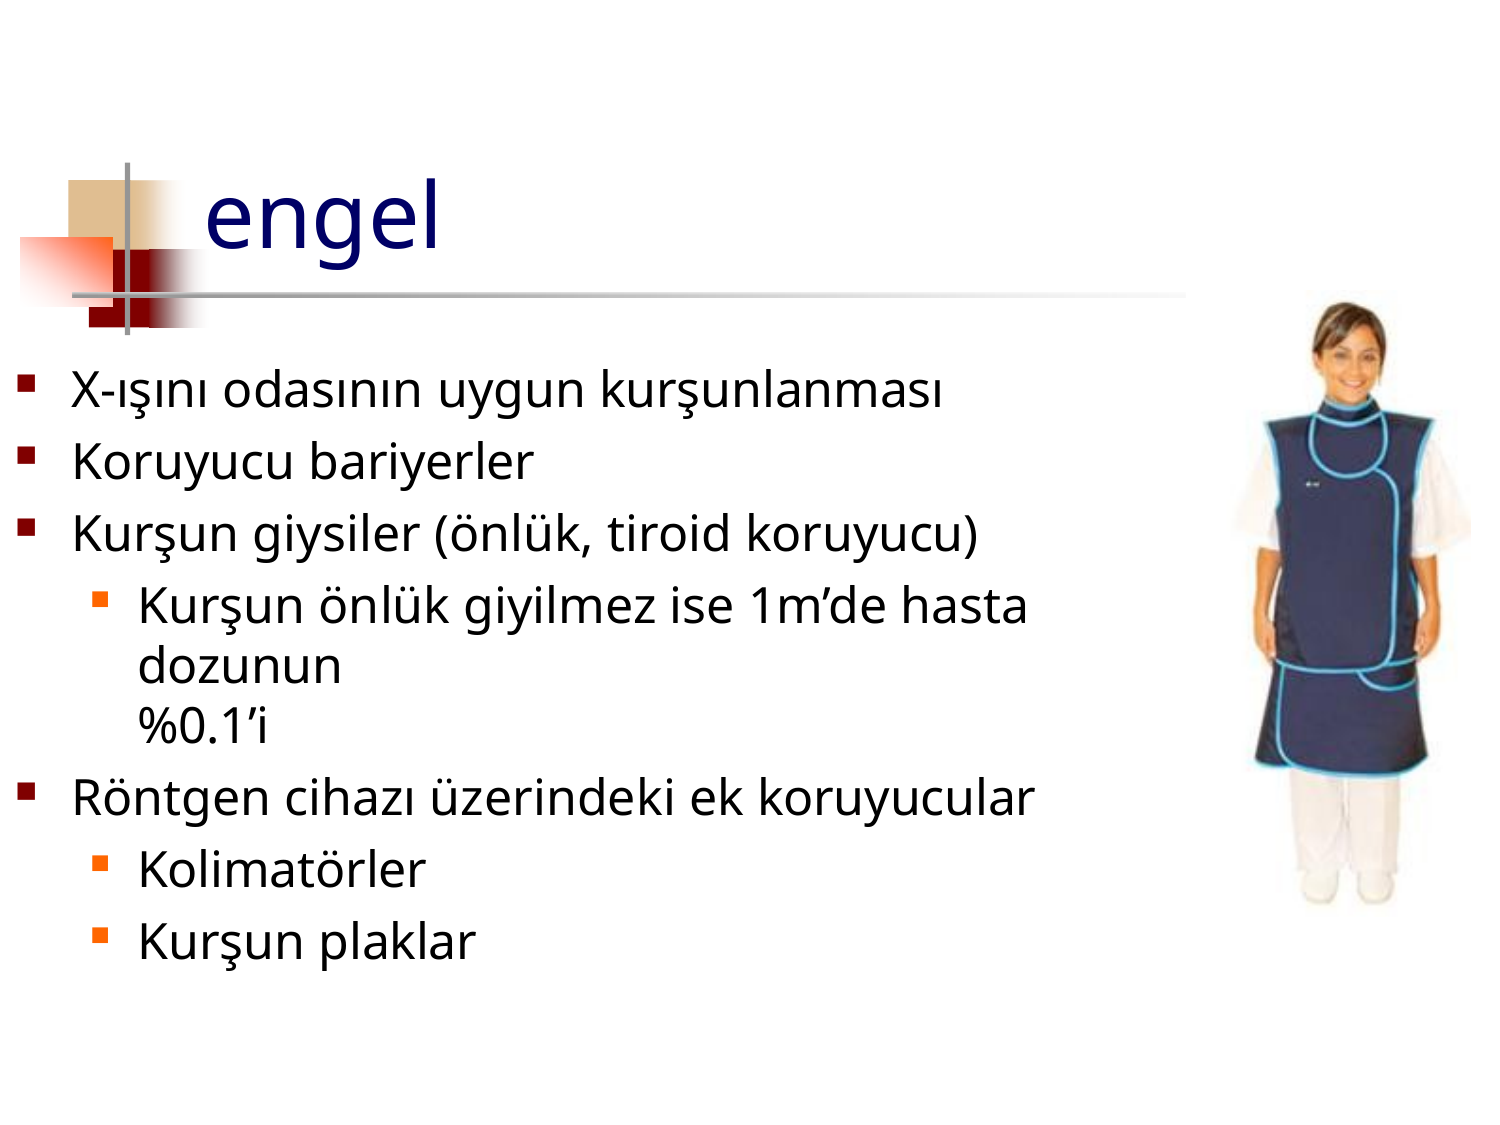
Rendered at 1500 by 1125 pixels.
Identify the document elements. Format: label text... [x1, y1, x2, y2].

title engel [201, 154, 1043, 343]
picture [20, 180, 201, 328]
text_box X-ışını odasının uygun kurşunlanması Koruyucu bariyerler Kurşun giysiler (önlük, tiroid koruyucu) Kurşun önlük giyilmez ise 1m’de hasta dozunun %0.1’i Röntgen cihazı üzerindeki ek koruyucular Kolimatörler Kurşun plaklar [12, 343, 1185, 970]
picture [1043, 290, 1471, 918]
